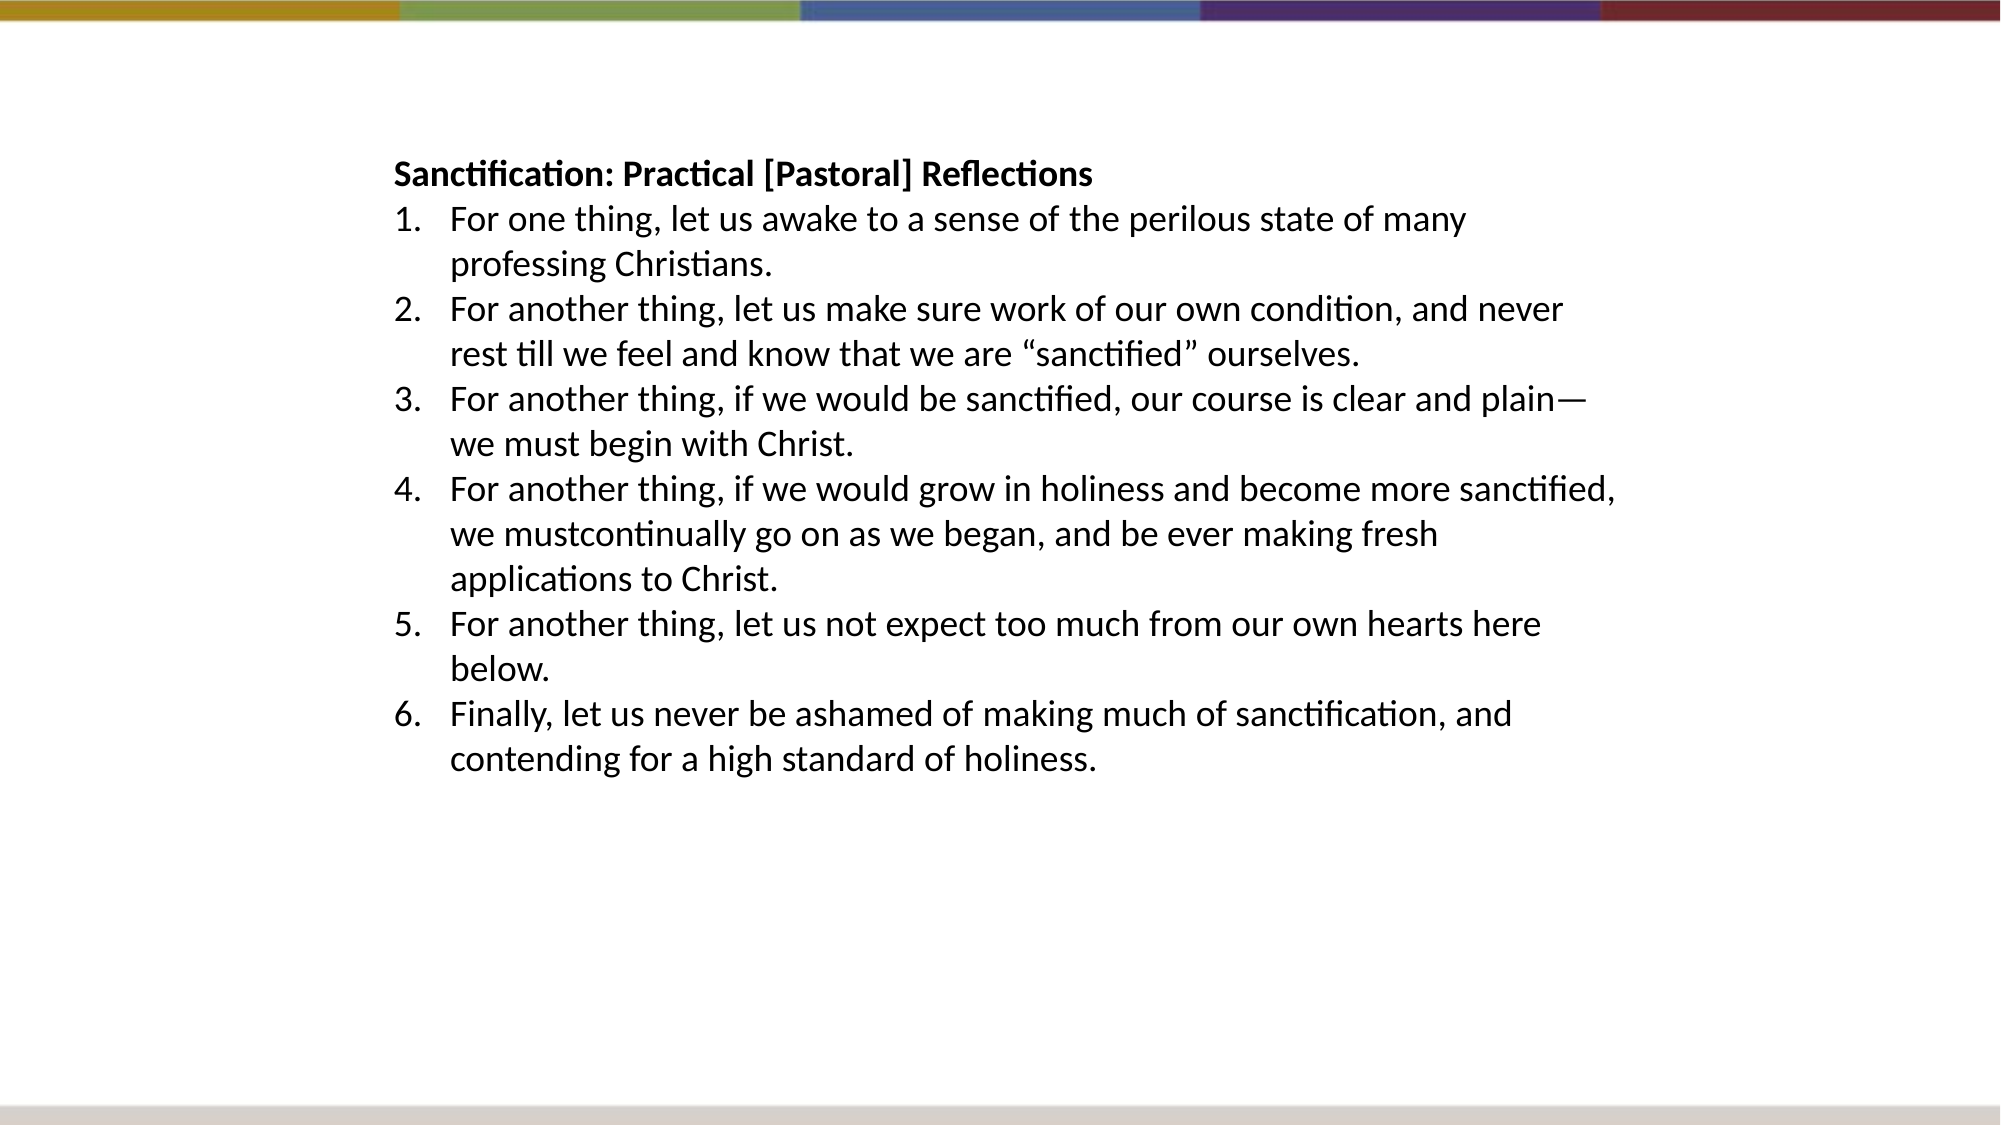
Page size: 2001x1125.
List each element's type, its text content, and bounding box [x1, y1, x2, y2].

picture [0, 0, 2001, 1125]
text_box Sanctification: Practical [Pastoral] Reflections For one thing, let us awake to a sense of the perilous state of many professing Christians. For another thing, let us make sure work of our own condition, and never rest till we feel and know that we are “sanctified” ourselves. For another thing, if we would be sanctified, our course is clear and plain—we must begin with Christ. For another thing, if we would grow in holiness and become more sanctified, we mustcontinually go on as we began, and be ever making fresh applications to Christ. For another thing, let us not expect too much from our own hearts here below. Finally, let us never be ashamed of making much of sanctification, and contending for a high standard of holiness. [378, 141, 1641, 787]
